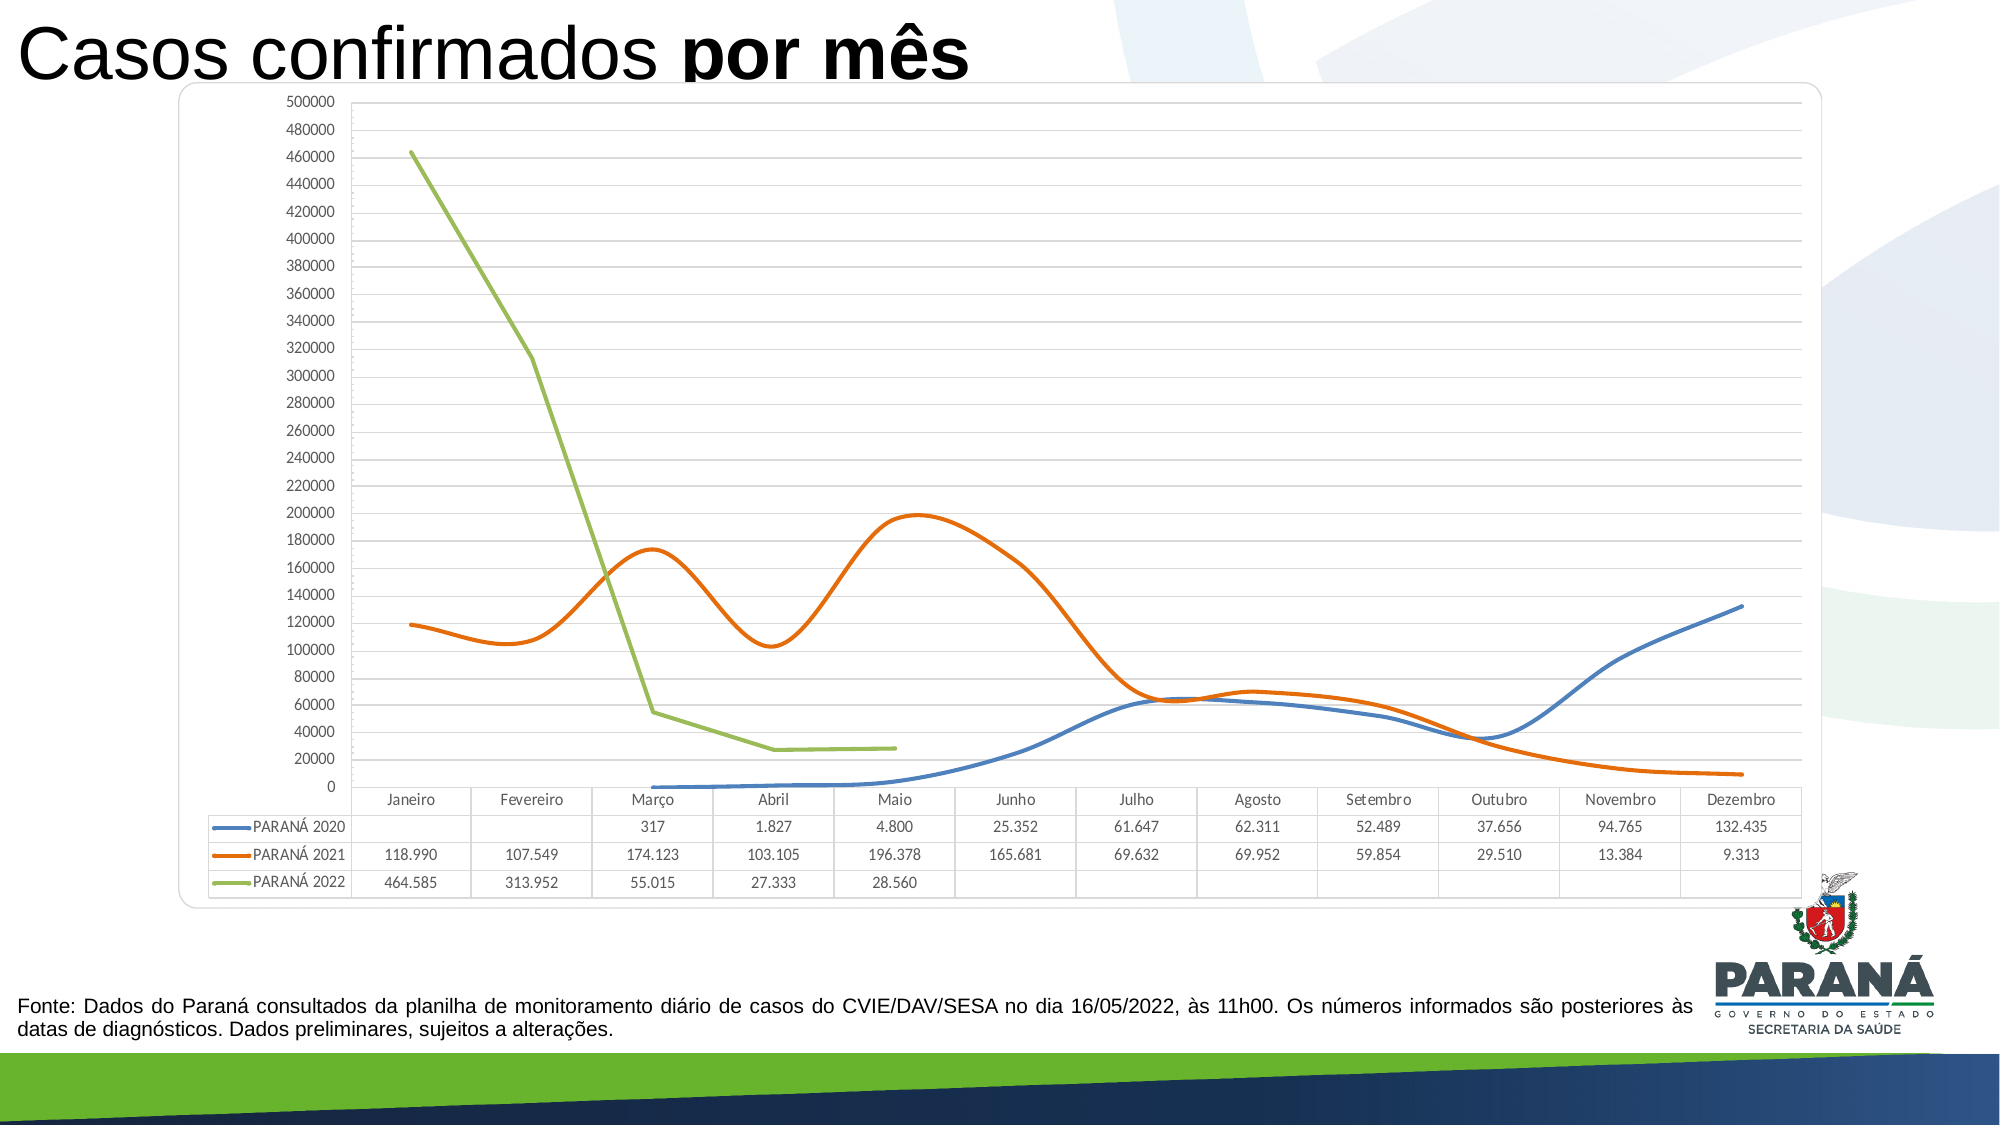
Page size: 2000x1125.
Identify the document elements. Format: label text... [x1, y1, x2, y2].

title Casos confirmados por mês [2, 7, 2000, 224]
list Fonte: Dados do Paraná consultados da planilha de monitoramento diário de casos do CVIE/DAV/SESA no dia 16/05/2022, às 11h00. Os números informados são posteriores às datas de diagnósticos. Dados preliminares, sujeitos a alterações. [2, 928, 1709, 1049]
picture [0, 0, 2000, 1125]
